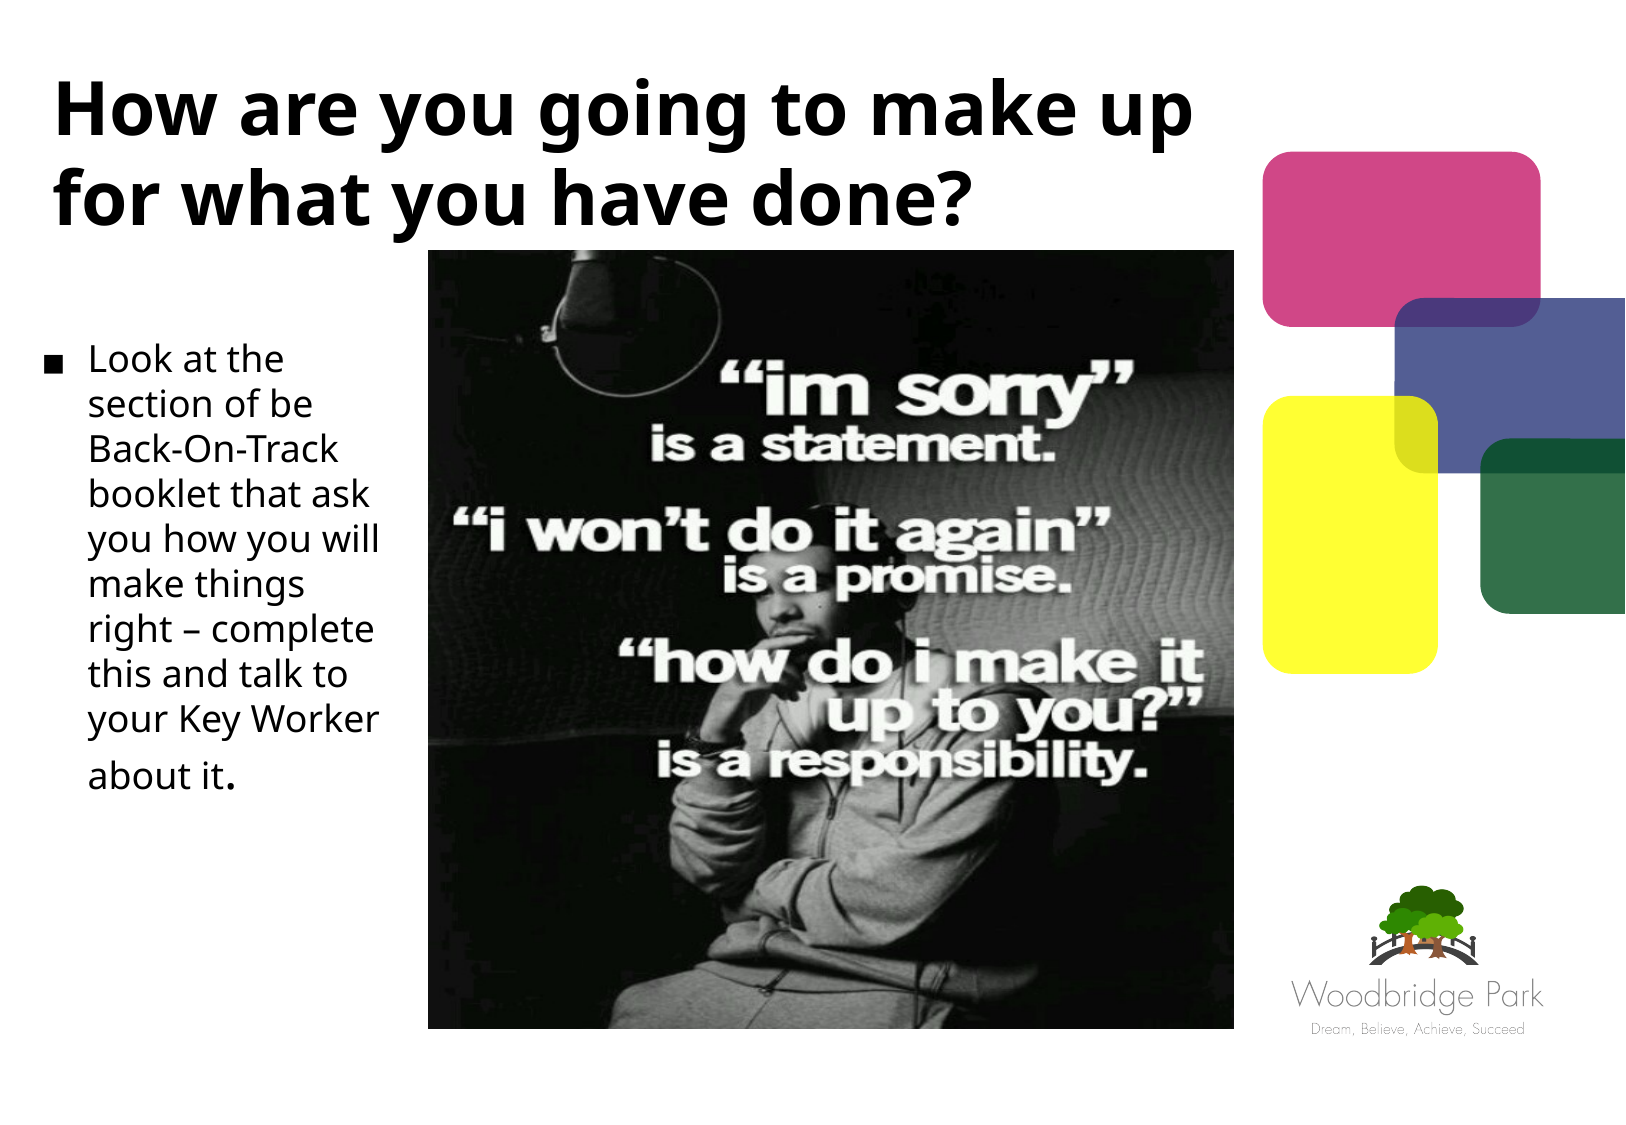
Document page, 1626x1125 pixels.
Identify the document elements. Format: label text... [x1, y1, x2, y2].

text_box [1480, 438, 1625, 614]
picture [1281, 873, 1557, 1067]
picture [428, 249, 1235, 1030]
text_box [1262, 395, 1438, 674]
text_box [1394, 297, 1625, 474]
text_box Look at the section of be Back-On-Track booklet that ask you how you will make things right – complete this and talk to your Key Worker about it. [25, 327, 412, 808]
text_box [1262, 151, 1541, 327]
text_box How are you going to make up for what you have done? [37, 53, 1234, 249]
